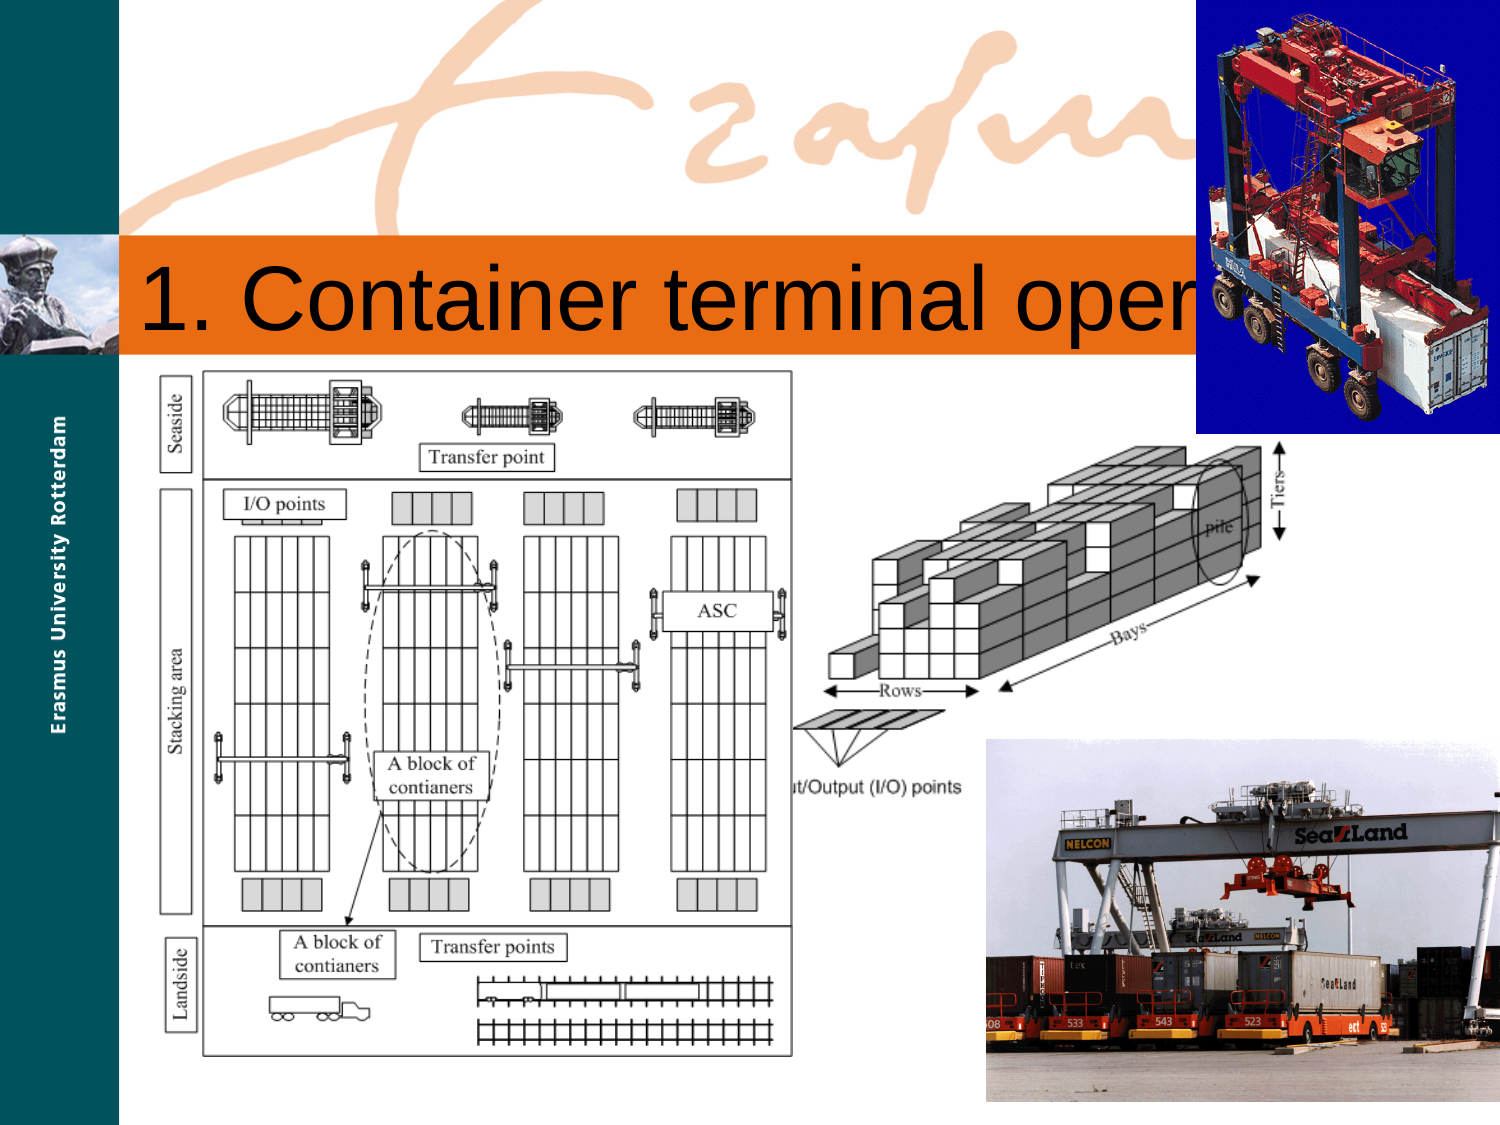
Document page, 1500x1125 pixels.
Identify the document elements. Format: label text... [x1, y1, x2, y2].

picture [0, 0, 1500, 1125]
title 1. Container terminal operations [123, 231, 1190, 349]
